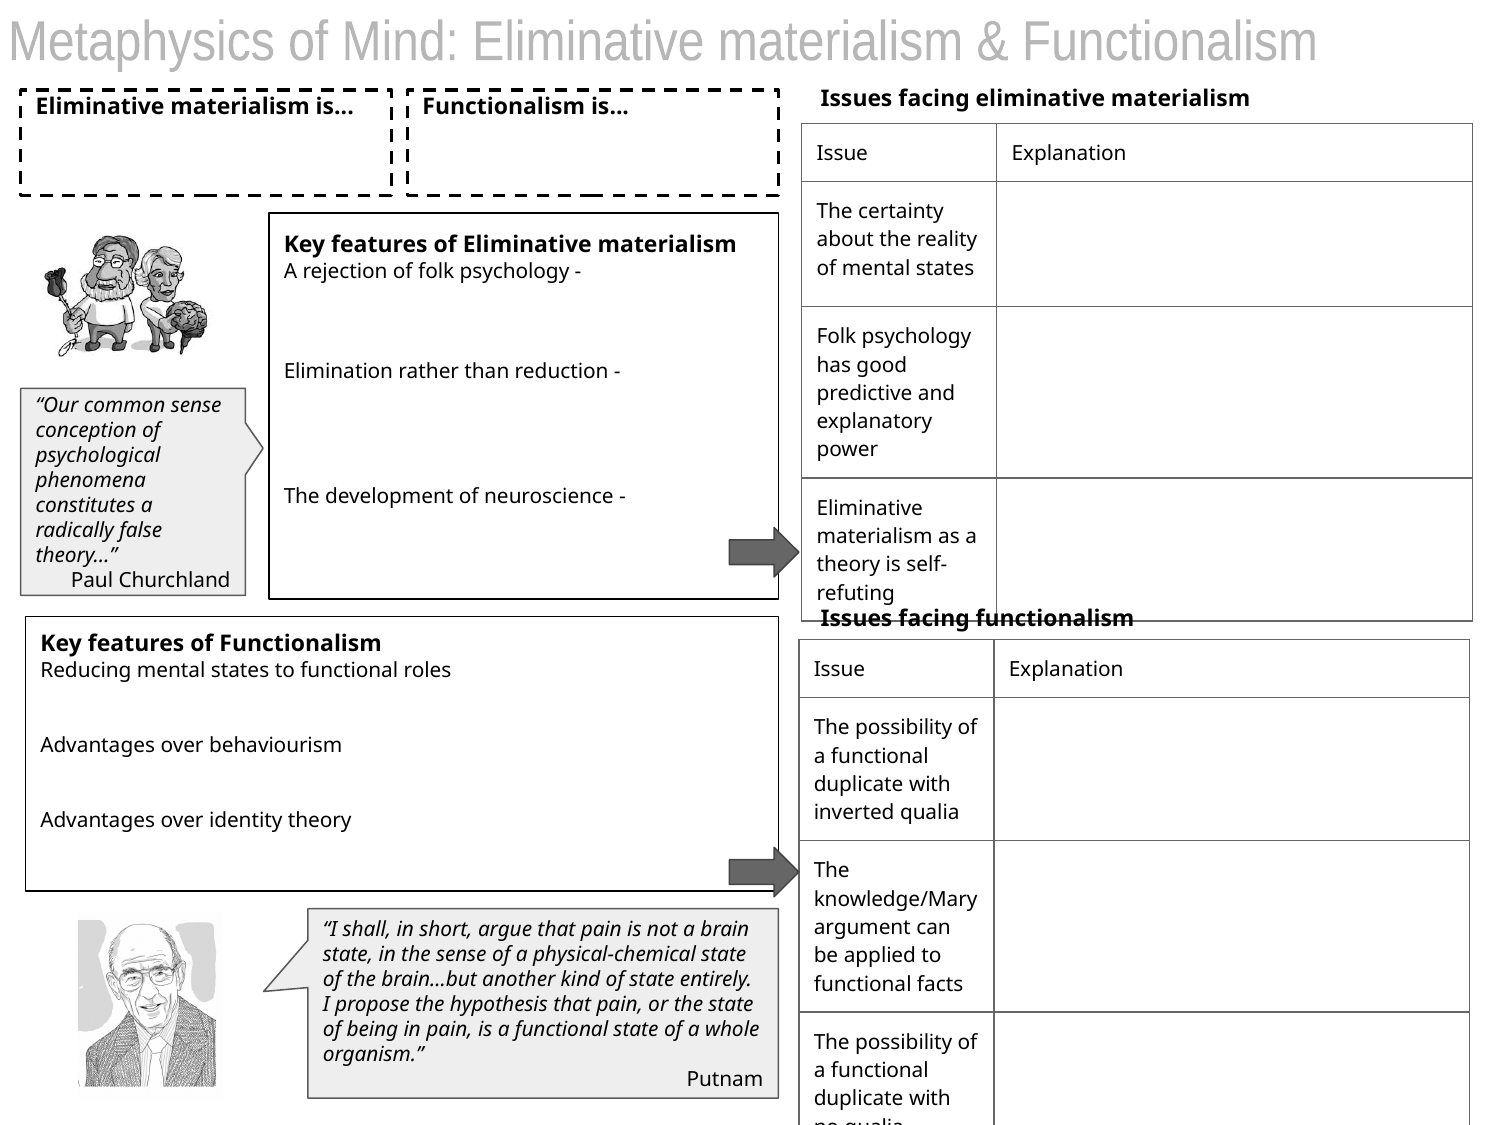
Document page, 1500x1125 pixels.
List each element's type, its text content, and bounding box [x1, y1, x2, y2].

picture [77, 911, 223, 1099]
table_cell [997, 479, 1472, 620]
text_box “Our common sense conception of psychological phenomena constitutes a radically false theory…” Paul Churchland [20, 388, 264, 596]
table_header Explanation [995, 640, 1469, 697]
table_header Issue [800, 640, 993, 697]
text_box [729, 847, 799, 897]
table_header Issue [802, 124, 996, 181]
text_box Key features of Functionalism Reducing mental states to functional roles Advantages over behaviourism Advantages over identity theory [25, 616, 779, 892]
table_cell [997, 307, 1472, 477]
table_cell Folk psychology has good predictive and explanatory power [802, 307, 996, 477]
table_cell [995, 1013, 1469, 1125]
table_cell The possibility of a functional duplicate with inverted qualia [800, 698, 993, 840]
text_box Issues facing functionalism [805, 595, 1469, 640]
table_header Explanation [997, 124, 1472, 181]
table_cell Eliminative materialism as a theory is self-refuting [802, 479, 996, 620]
text_box “I shall, in short, argue that pain is not a brain state, in the sense of a physical-chemical state of the brain...but another kind of state entirely. I propose the hypothesis that pain, or the state of being in pain, is a functional state of a whole organism.” Putnam [263, 908, 779, 1099]
text_box [729, 527, 799, 577]
table_cell [997, 182, 1472, 306]
table_cell [995, 698, 1469, 840]
text_box Issues facing eliminative materialism [805, 75, 1469, 120]
text_box Eliminative materialism is... [20, 90, 392, 196]
table_cell The knowledge/Mary argument can be applied to functional facts [800, 841, 993, 1011]
table_cell The possibility of a functional duplicate with no qualia [800, 1013, 993, 1125]
table_cell The certainty about the reality of mental states [802, 182, 996, 306]
table_cell [995, 841, 1469, 1011]
picture [37, 222, 223, 368]
text_box Functionalism is... [407, 90, 779, 196]
text_box Key features of Eliminative materialism A rejection of folk psychology - Elimination rather than reduction - The development of neuroscience - [268, 213, 779, 600]
